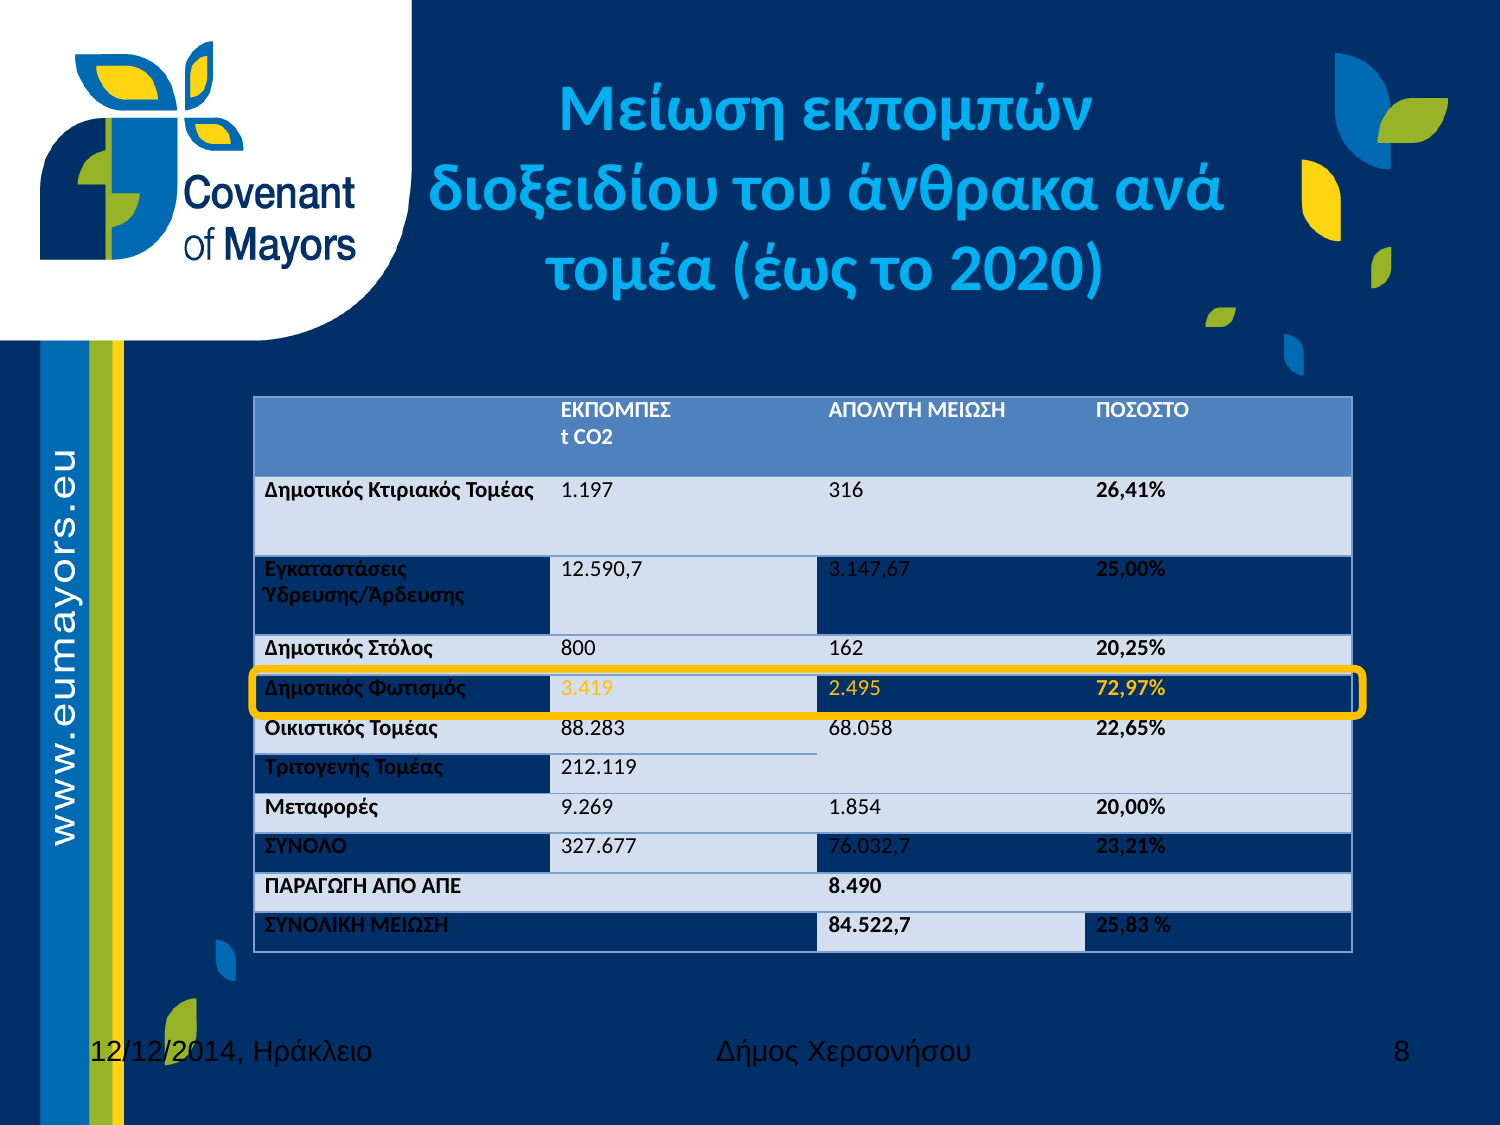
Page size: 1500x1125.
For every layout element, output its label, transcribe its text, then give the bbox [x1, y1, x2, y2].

table_cell 162 [817, 636, 1085, 668]
table_cell 20,25% [1085, 636, 1351, 668]
table_cell 68.058 [817, 716, 1085, 793]
table_cell Οικιστικός Τομέας [255, 715, 550, 753]
table_cell 316 [817, 477, 1085, 555]
table_cell 212.119 [550, 755, 817, 793]
table_cell ΠΑΡΑΓΩΓΗ ΑΠΟ ΑΠΕ [255, 874, 817, 911]
slide_number 8 [1074, 1024, 1426, 1103]
table_cell 26,41% [1085, 477, 1351, 555]
table_cell 327.677 [550, 834, 817, 872]
table_cell ΣΥΝΟΛΟ [255, 834, 550, 872]
text_box [252, 668, 1363, 716]
table_cell 20,00% [1085, 794, 1351, 832]
table_cell 22,65% [1085, 716, 1351, 793]
table_cell Τριτογενής Τομέας [255, 755, 550, 793]
table_cell ΣΥΝΟΛΙΚΗ ΜΕΙΩΣΗ [255, 913, 817, 951]
table_header [255, 398, 550, 476]
table_cell 23,21% [1085, 834, 1351, 872]
table_cell 12.590,7 [550, 557, 817, 634]
table_cell 8.490 [817, 874, 1085, 911]
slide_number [74, 1024, 426, 1103]
table_cell 76.032,7 [817, 834, 1085, 872]
table_header ΑΠΟΛΥΤΗ ΜΕΙΩΣΗ [817, 398, 1085, 476]
table_cell 25,83 % [1085, 913, 1351, 951]
table_cell 88.283 [550, 716, 817, 753]
table_cell [1085, 874, 1351, 911]
table_cell 800 [550, 636, 817, 668]
title Μείωση εκπομπών διοξειδίου του άνθρακα ανά τομέα (έως το 2020) [395, 66, 1258, 301]
table_cell Δημοτικός Κτιριακός Τομέας [255, 477, 550, 555]
table_cell 1.197 [550, 477, 817, 555]
table_cell Δημοτικός Στόλος [255, 636, 550, 670]
table_cell 9.269 [550, 794, 817, 832]
table_cell 84.522,7 [817, 913, 1085, 951]
footer Δήμος Χερσονήσου [512, 1024, 1074, 1103]
table_header ΕΚΠΟΜΠΕΣ t CO2 [550, 398, 817, 476]
picture [0, 0, 1500, 1125]
table_cell 25,00% [1085, 557, 1351, 634]
table_cell 1.854 [817, 794, 1085, 832]
table_cell 3.147,67 [817, 557, 1085, 634]
table_cell Εγκαταστάσεις Ύδρευσης/Άρδευσης [255, 557, 550, 634]
table_header ΠΟΣΟΣΤΟ [1085, 398, 1351, 476]
table_cell Μεταφορές [255, 794, 550, 832]
